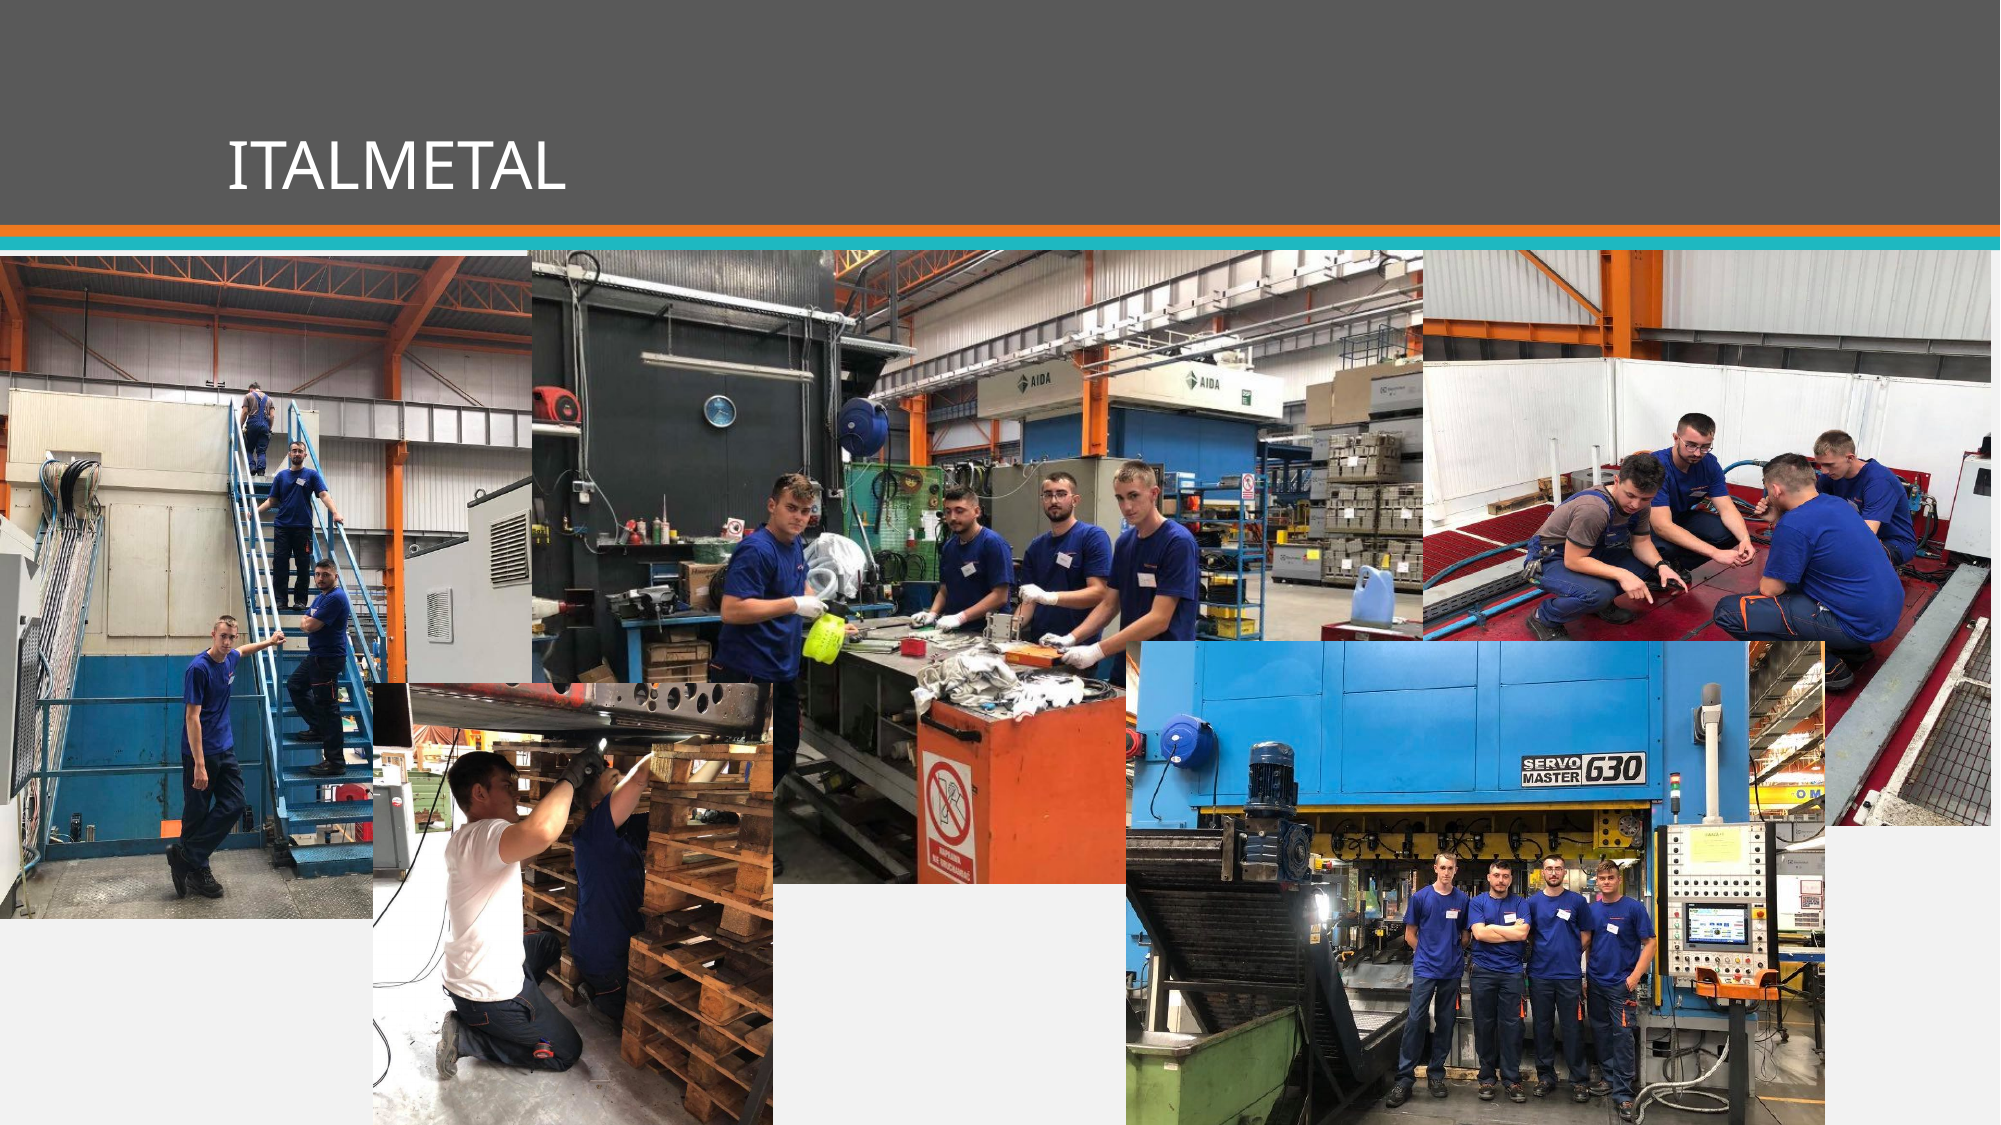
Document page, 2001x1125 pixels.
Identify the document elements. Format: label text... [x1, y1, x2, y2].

title ITALMETAL [212, 41, 1788, 212]
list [527, 250, 1423, 884]
picture [1126, 641, 1825, 1125]
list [1423, 250, 1991, 826]
picture [0, 256, 773, 1125]
